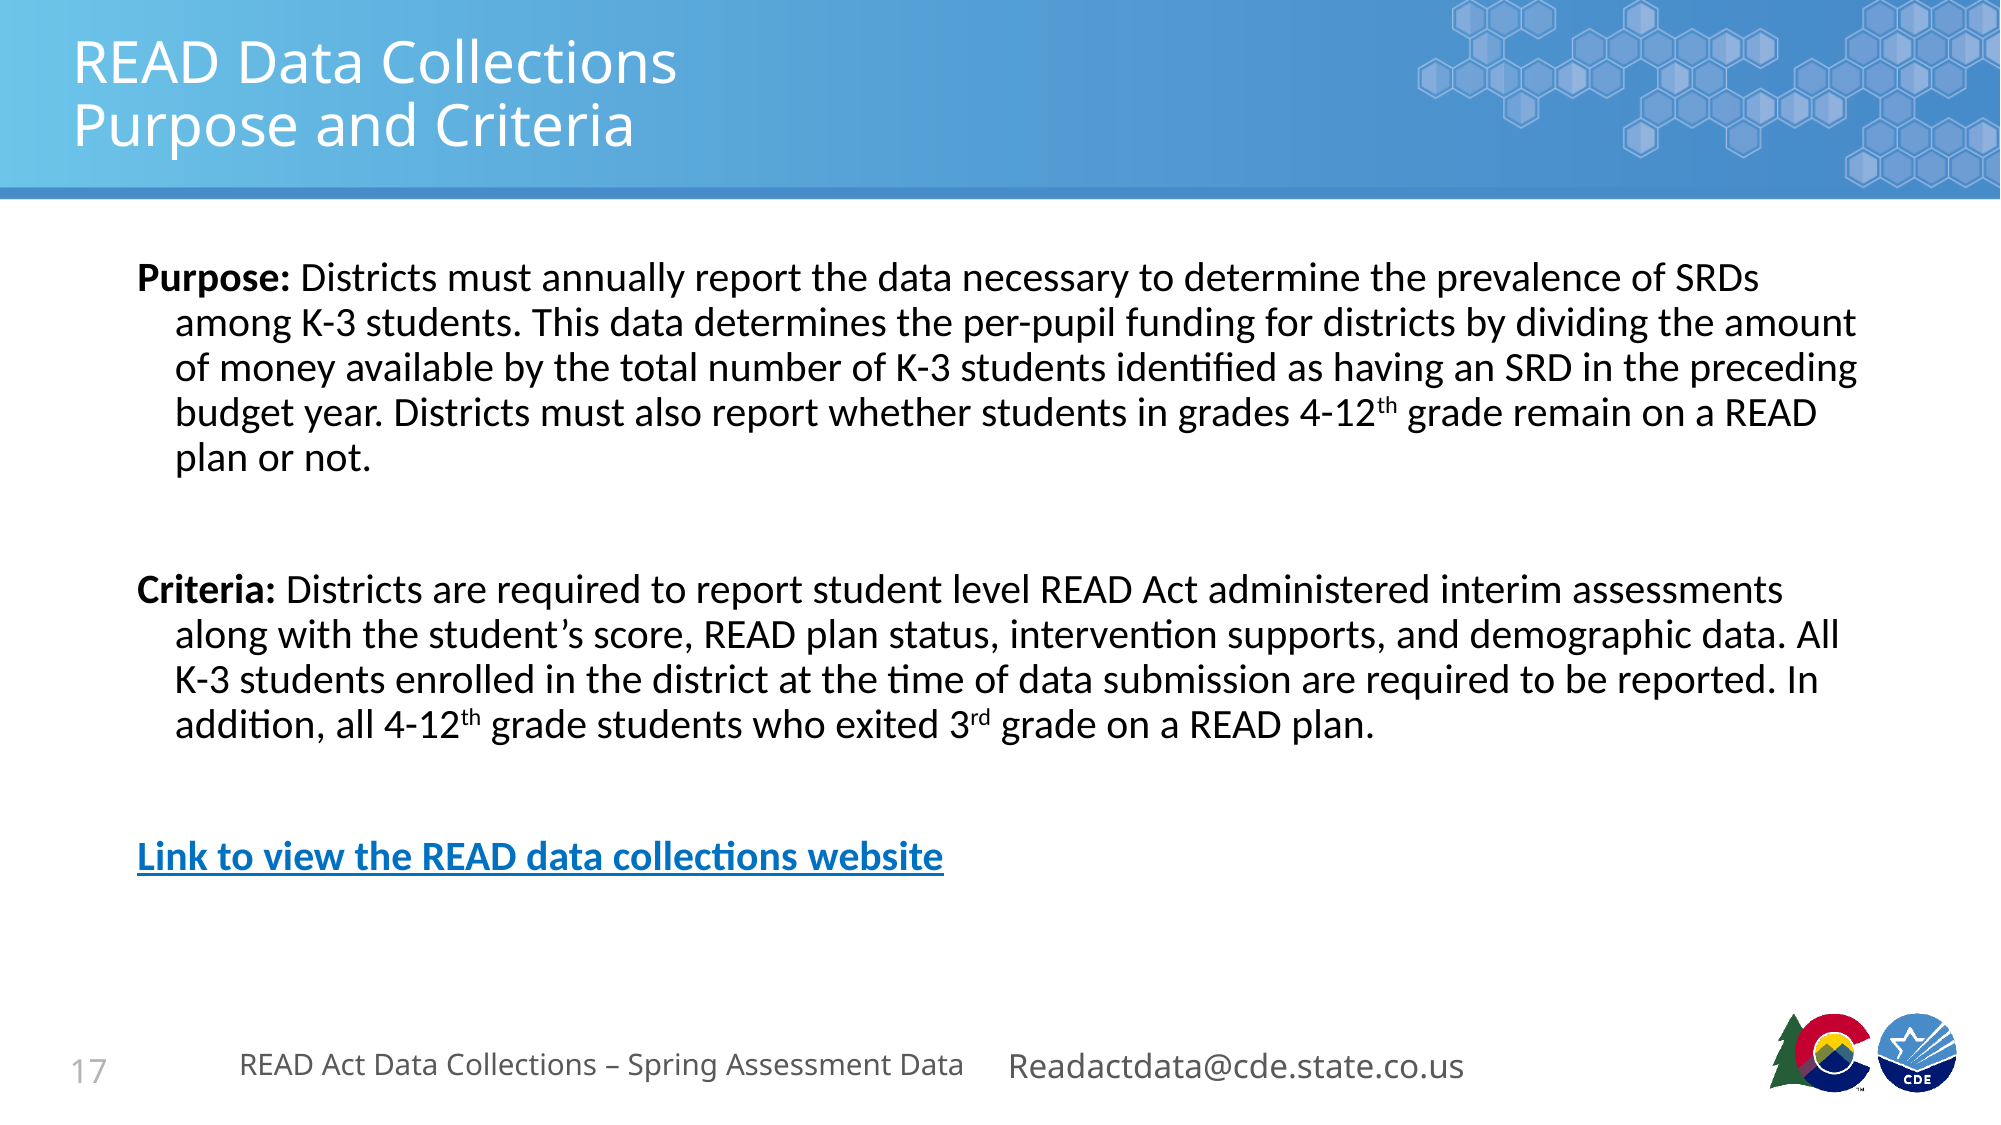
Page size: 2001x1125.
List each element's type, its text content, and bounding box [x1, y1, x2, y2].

list READ Act Data Collections – Spring Assessment Data [224, 1042, 992, 1093]
slide_number 17 [54, 1042, 191, 1103]
picture [1768, 1012, 1957, 1093]
title READ Data Collections Purpose and Criteria [72, 33, 1396, 182]
list Readactdata@cde.state.co.us [992, 1042, 1714, 1103]
list Purpose: Districts must annually report the data necessary to determine the prevalence of SRDs among K-3 students. This data determines the per-pupil funding for districts by dividing the amount of money available by the total number of K-3 students identified as having an SRD in the preceding budget year. Districts must also report whether students in grades 4-12th grade remain on a READ plan or not. Criteria: Districts are required to report student level READ Act administered interim assessments along with the student’s score, READ plan status, intervention supports, and demographic data. All K-3 students enrolled in the district at the time of data submission are required to be reported. In addition, all 4-12th grade students who exited 3rd grade on a READ plan. Link to view the READ data collections website [137, 254, 1863, 969]
picture [0, 0, 2000, 200]
